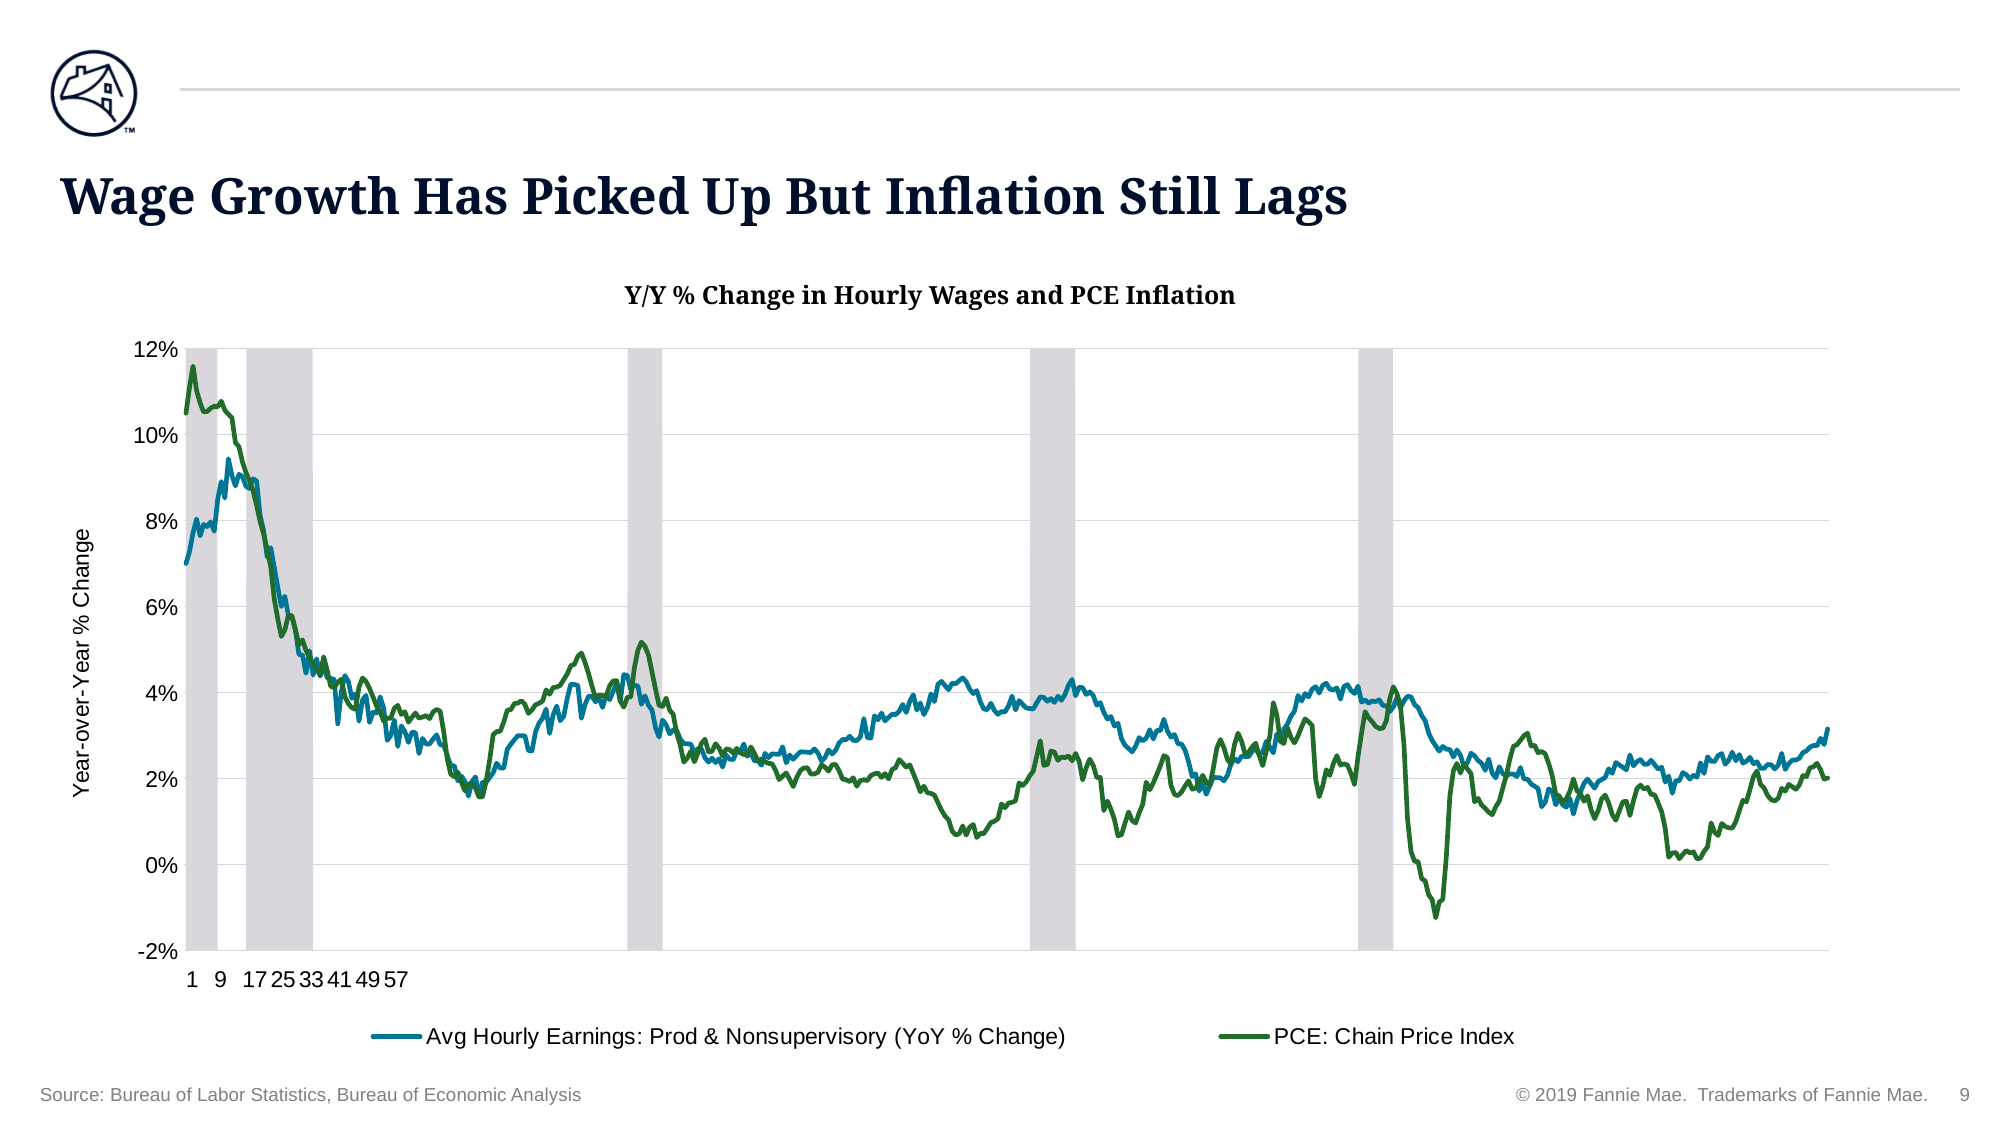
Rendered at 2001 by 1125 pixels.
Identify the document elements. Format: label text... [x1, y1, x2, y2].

picture [13, 12, 163, 140]
footer Source: Bureau of Labor Statistics, Bureau of Economic Analysis [24, 1074, 1147, 1113]
title Wage Growth Has Picked Up But Inflation Still Lags [60, 163, 1952, 285]
text_box Y/Y % Change in Hourly Wages and PCE Inflation [179, 272, 1682, 317]
chart [59, 324, 1881, 1068]
